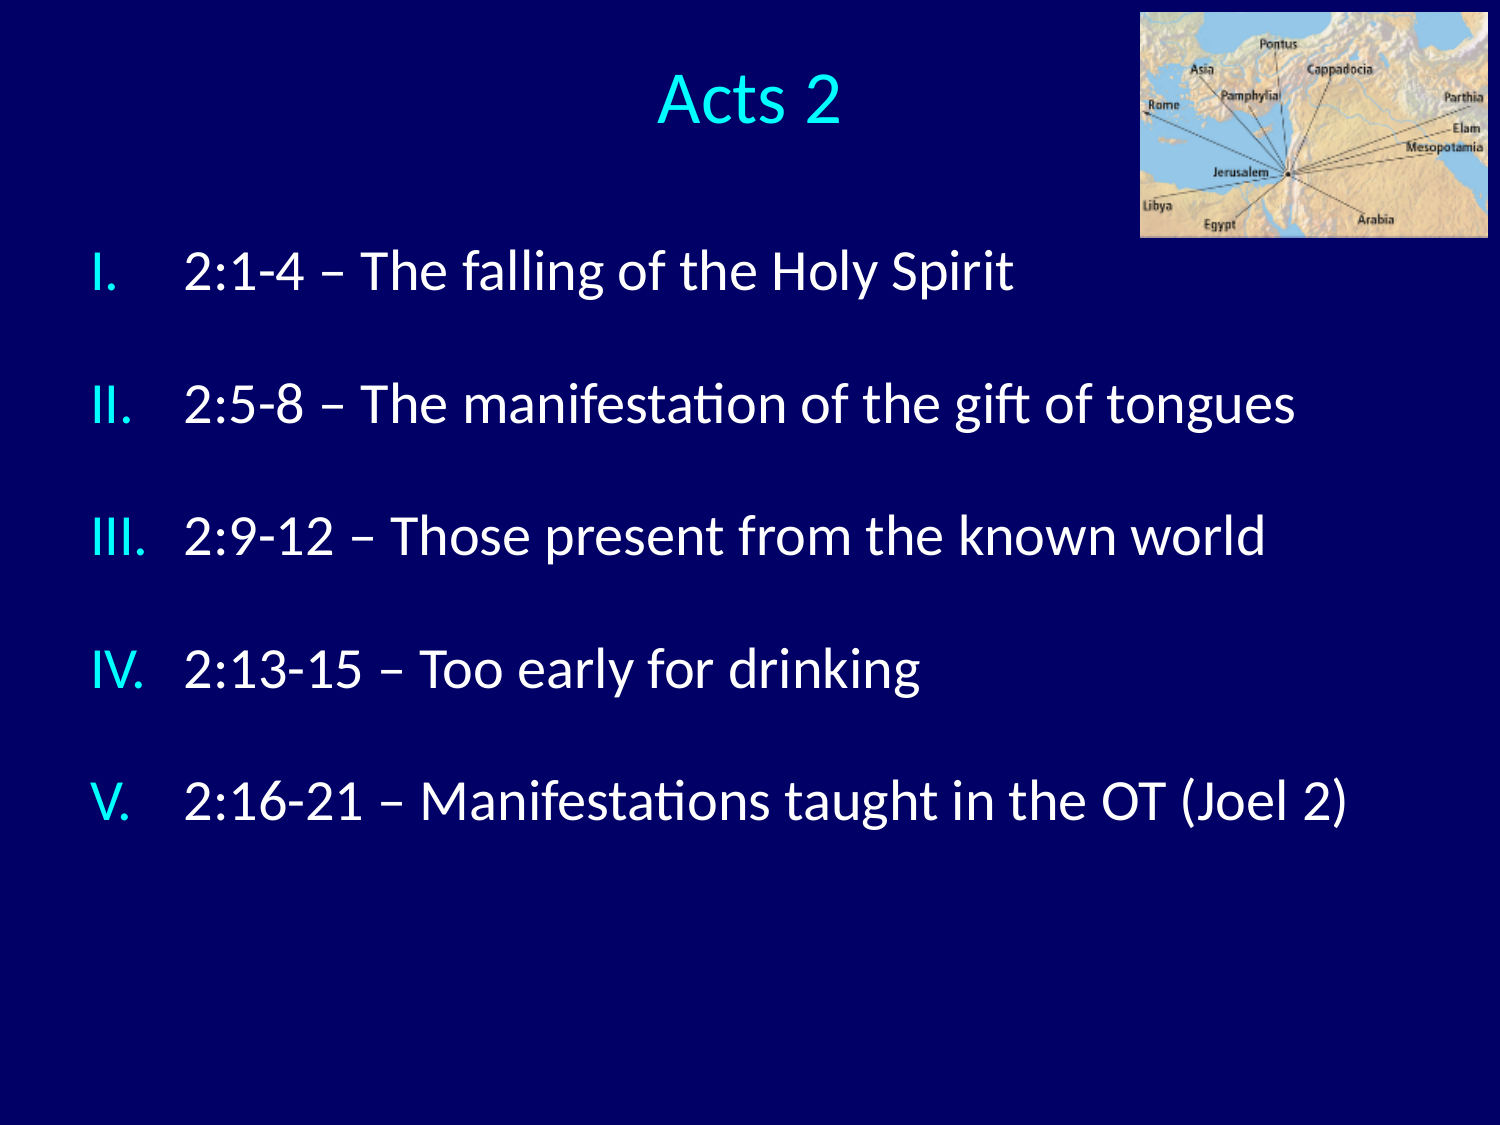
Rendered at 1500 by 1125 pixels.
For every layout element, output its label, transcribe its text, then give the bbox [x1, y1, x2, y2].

title Acts 2 [576, 37, 924, 151]
list 2:1-4 – The falling of the Holy Spirit 2:5-8 – The manifestation of the gift of tongues 2:9-12 – Those present from the known world 2:13-15 – Too early for drinking 2:16-21 – Manifestations taught in the OT (Joel 2) [74, 224, 1426, 863]
picture [1139, 12, 1488, 238]
